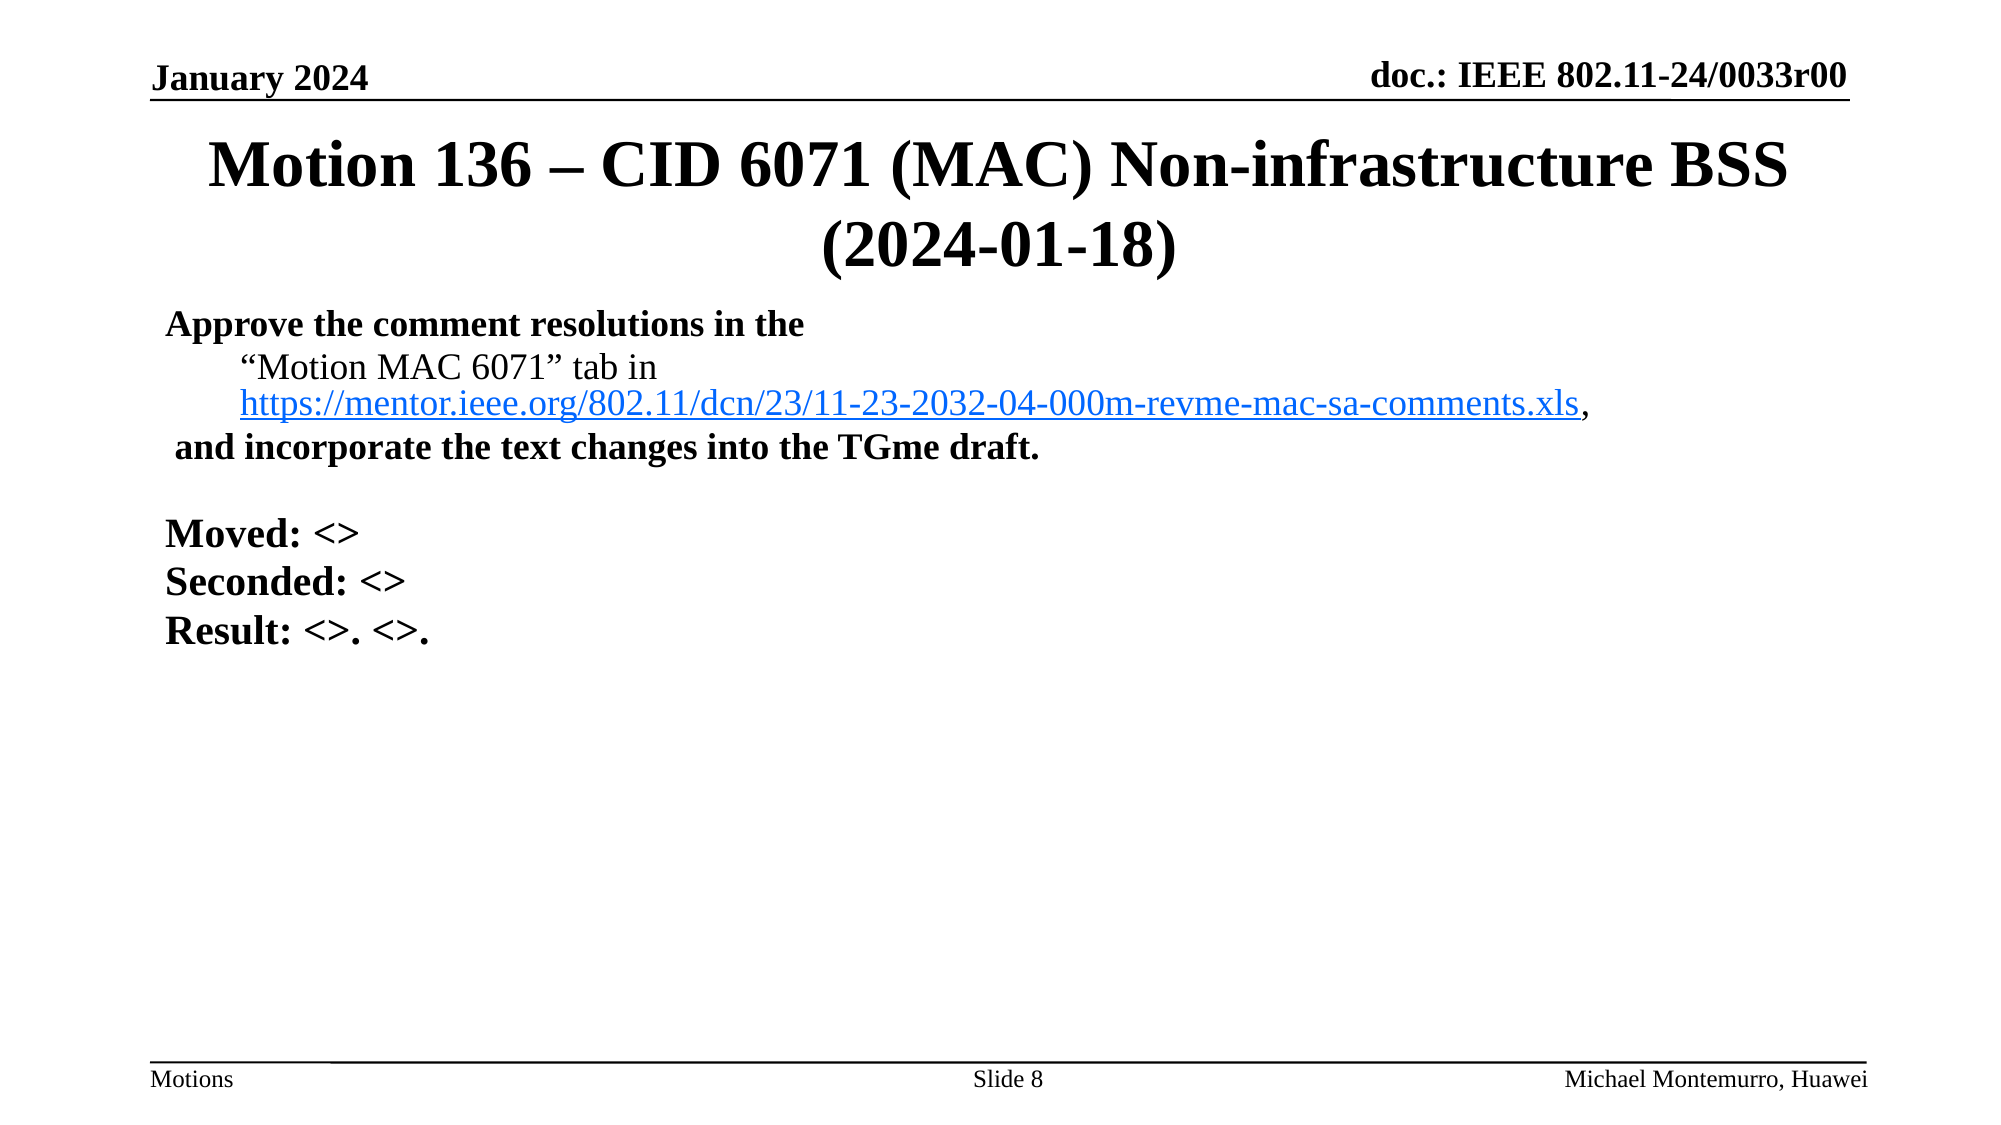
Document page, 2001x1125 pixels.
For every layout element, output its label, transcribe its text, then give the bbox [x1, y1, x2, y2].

title Motion 136 – CID 6071 (MAC) Non-infrastructure BSS (2024-01-18) [150, 112, 1850, 288]
slide_number Slide 8 [964, 1061, 1053, 1125]
footer Michael Montemurro, Huawei [1266, 1061, 1869, 1093]
list Approve the comment resolutions in the “Motion MAC 6071” tab in https://mentor.ieee.org/802.11/dcn/23/11-23-2032-04-000m-revme-mac-sa-comments.xls, and incorporate the text changes into the TGme draft. Moved: <> Seconded: <> Result: <>. <>. [150, 299, 1850, 975]
